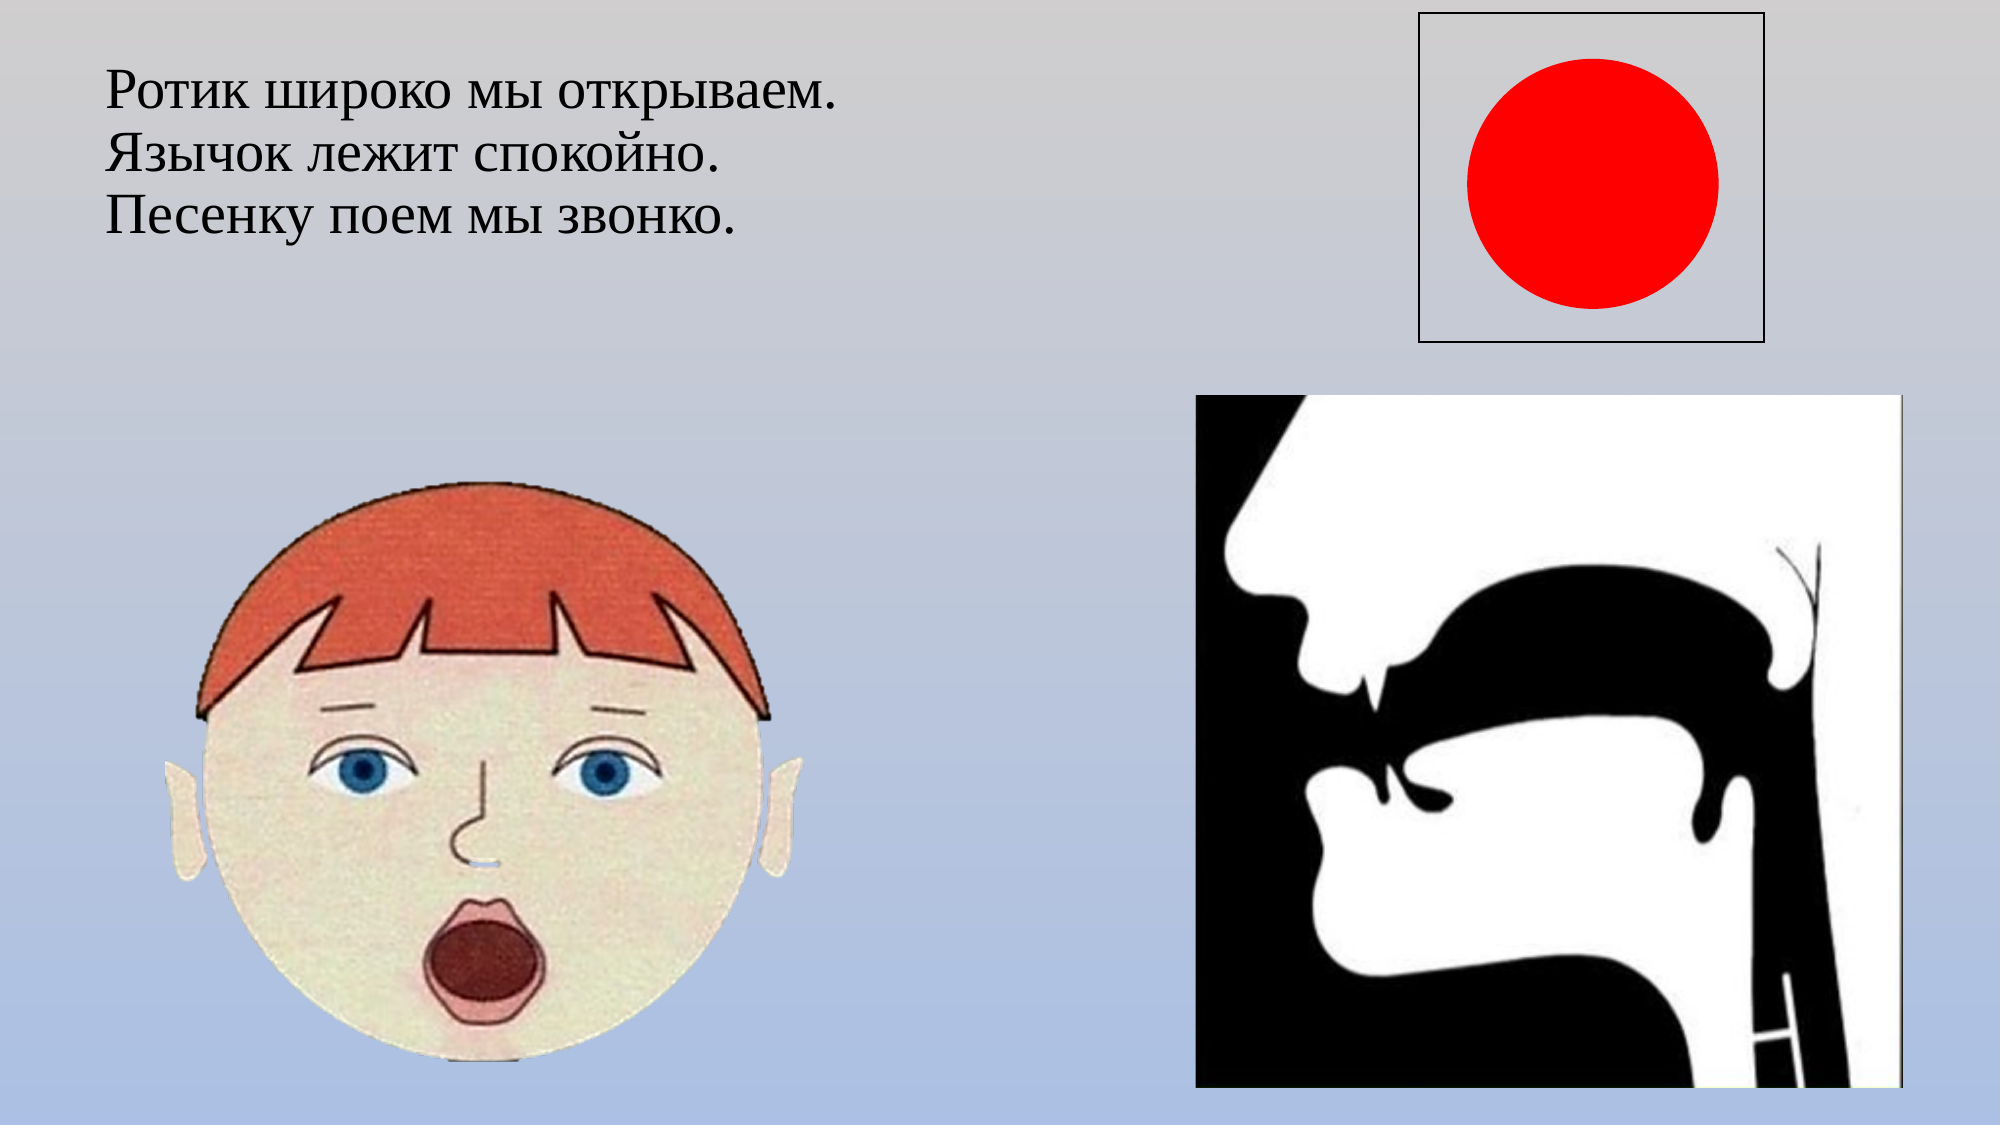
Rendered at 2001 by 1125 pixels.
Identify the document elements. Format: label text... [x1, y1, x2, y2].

text_box [1418, 12, 1765, 343]
picture [131, 469, 839, 1088]
picture [1195, 395, 1903, 1088]
text_box [1467, 58, 1719, 309]
title Ротик широко мы открываем. Язычок лежит спокойно. Песенку поем мы звонко. [90, 12, 880, 362]
